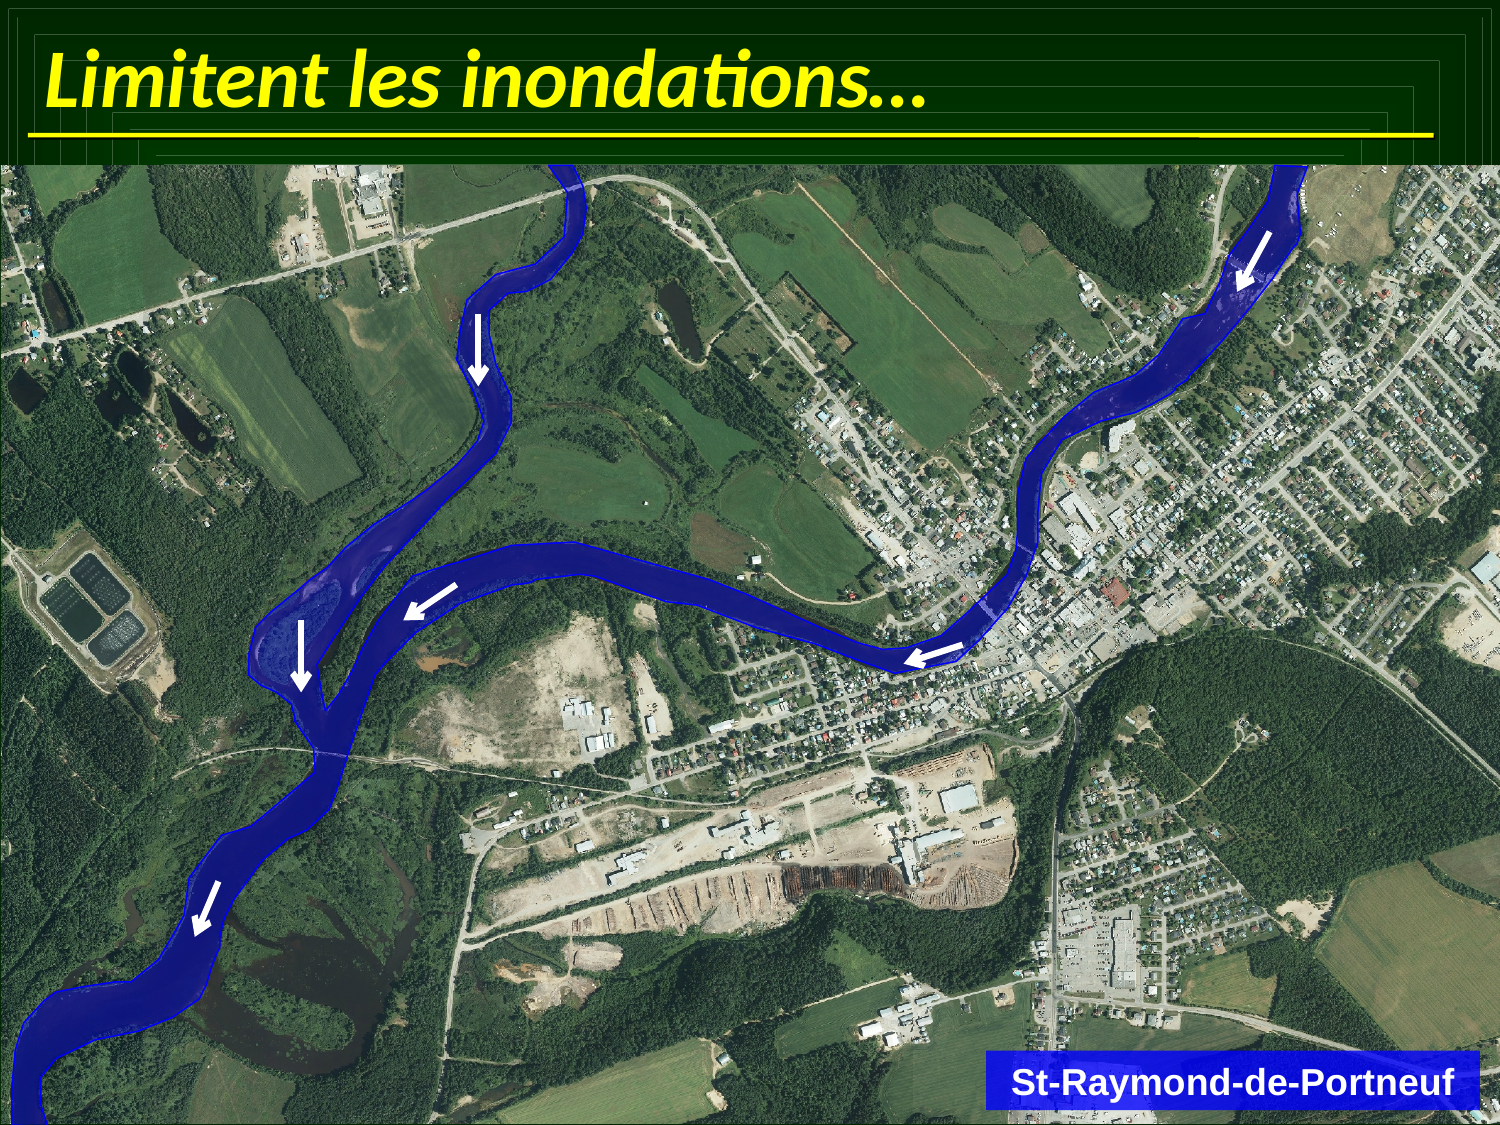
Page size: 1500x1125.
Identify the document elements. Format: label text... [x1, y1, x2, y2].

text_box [11, 165, 1308, 1125]
picture [1308, 165, 1500, 1125]
picture [0, 165, 11, 1125]
title Limitent les inondations… [29, 0, 1483, 150]
